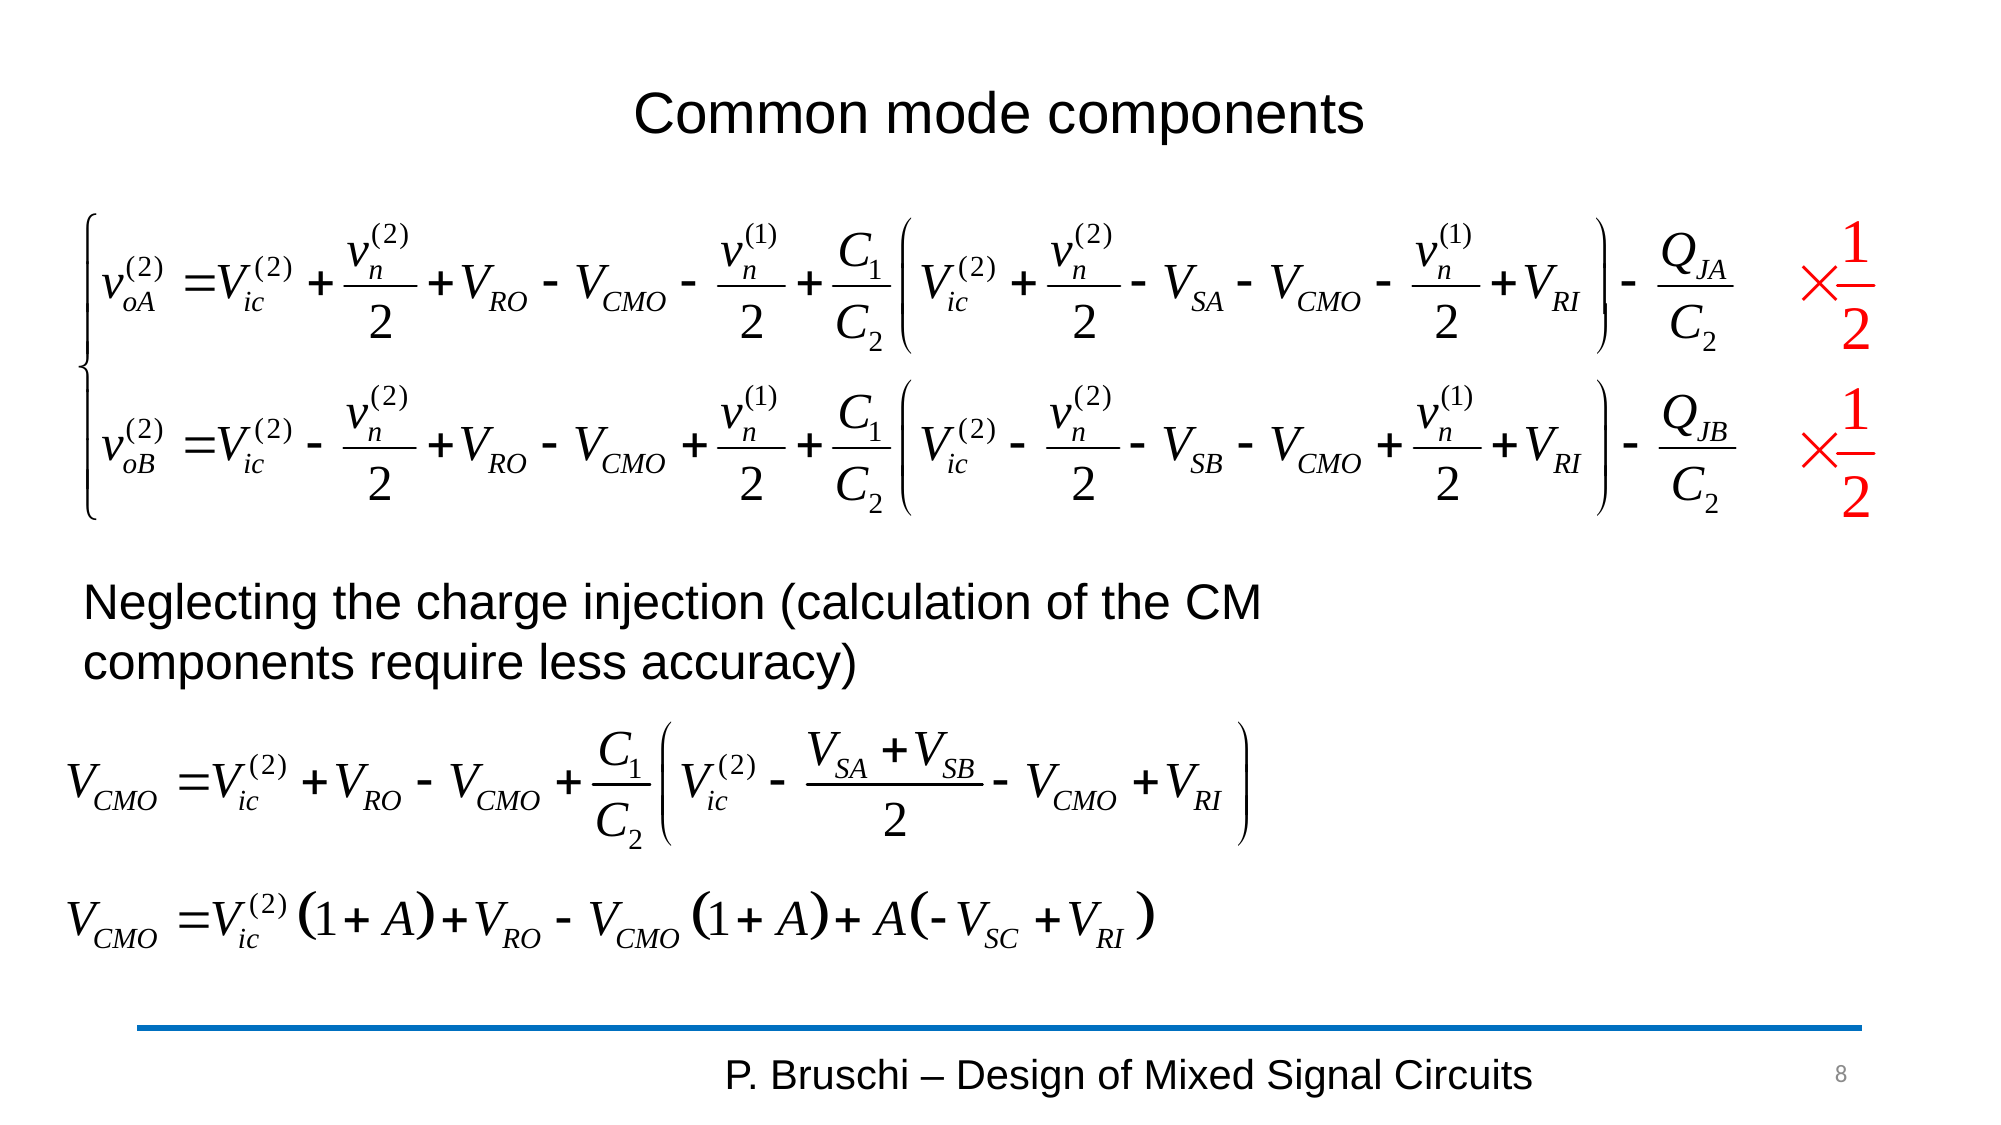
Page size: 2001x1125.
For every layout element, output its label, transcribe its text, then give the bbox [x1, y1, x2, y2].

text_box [1790, 203, 1889, 364]
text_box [61, 713, 1264, 861]
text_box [61, 881, 1159, 966]
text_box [68, 203, 1744, 531]
slide_number 8 [1718, 1042, 1863, 1103]
footer P. Bruschi – Design of Mixed Signal Circuits [662, 1042, 1596, 1103]
title Common mode components [137, 59, 1863, 169]
text_box Neglecting the charge injection (calculation of the CM components require less accuracy) [68, 562, 1517, 698]
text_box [1790, 370, 1889, 531]
